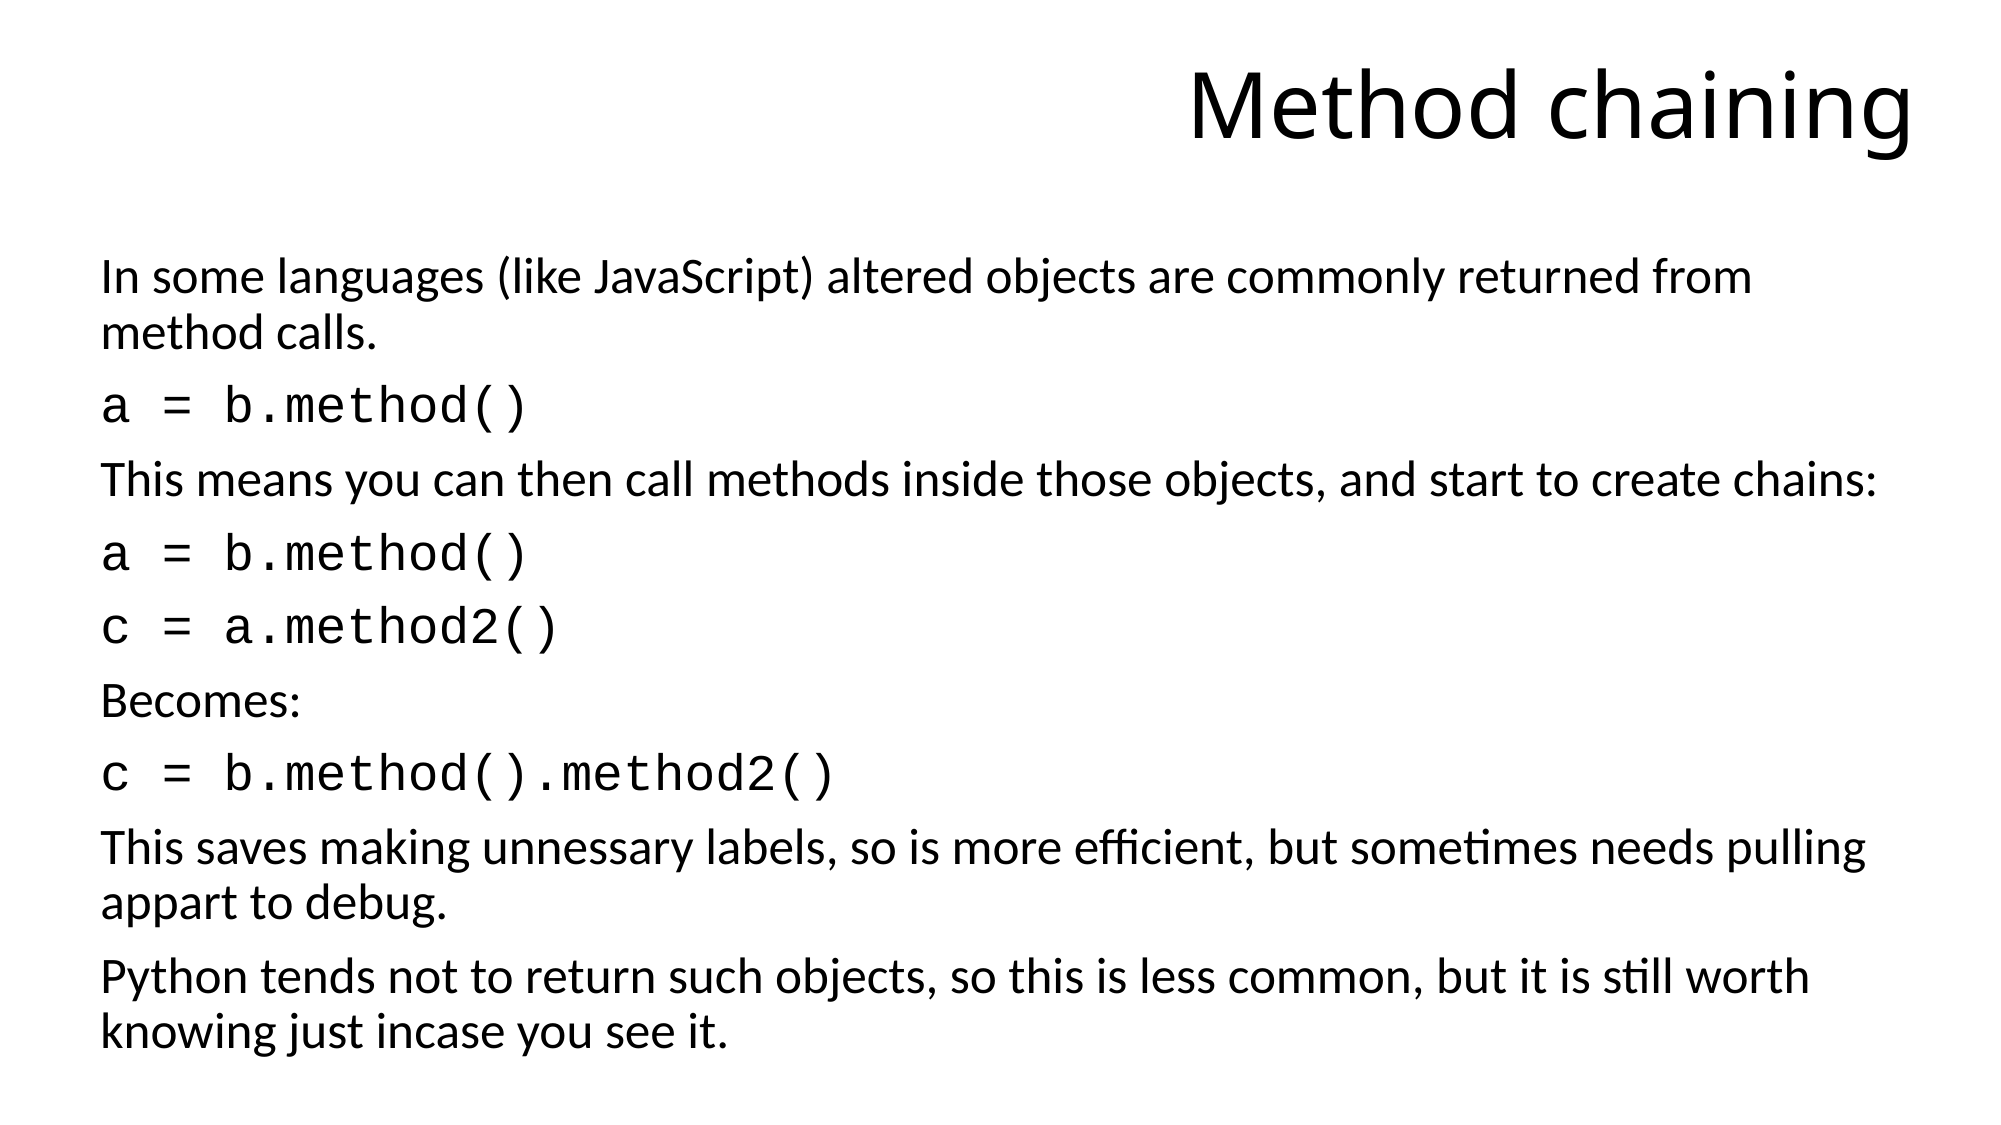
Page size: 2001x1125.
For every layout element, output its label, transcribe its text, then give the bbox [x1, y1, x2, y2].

title Method chaining [206, 0, 1932, 218]
list In some languages (like JavaScript) altered objects are commonly returned from method calls. a = b.method() This means you can then call methods inside those objects, and start to create chains: a = b.method() c = a.method2() Becomes: c = b.method().method2() This saves making unnessary labels, so is more efficient, but sometimes needs pulling appart to debug. Python tends not to return such objects, so this is less common, but it is still worth knowing just incase you see it. [85, 242, 1932, 1085]
